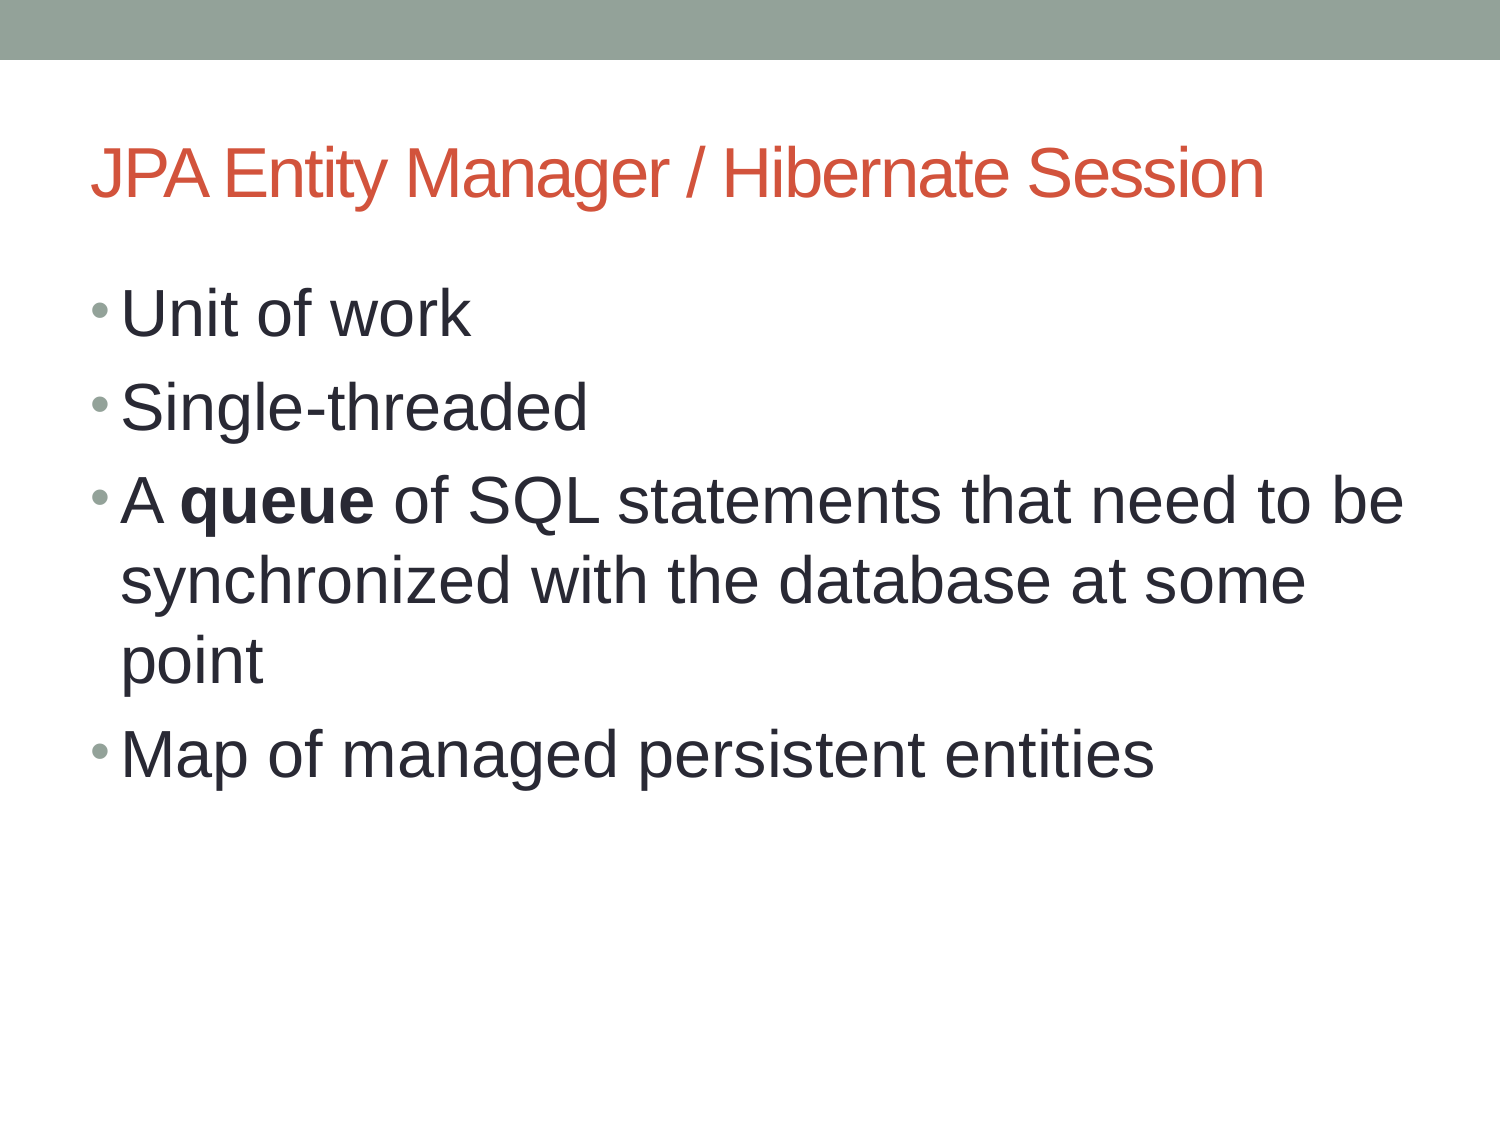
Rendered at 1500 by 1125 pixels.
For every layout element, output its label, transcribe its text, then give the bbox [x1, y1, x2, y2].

title JPA Entity Manager / Hibernate Session [75, 87, 1425, 250]
list Unit of work Single-threaded A queue of SQL statements that need to be synchronized with the database at some point Map of managed persistent entities [75, 262, 1425, 1063]
